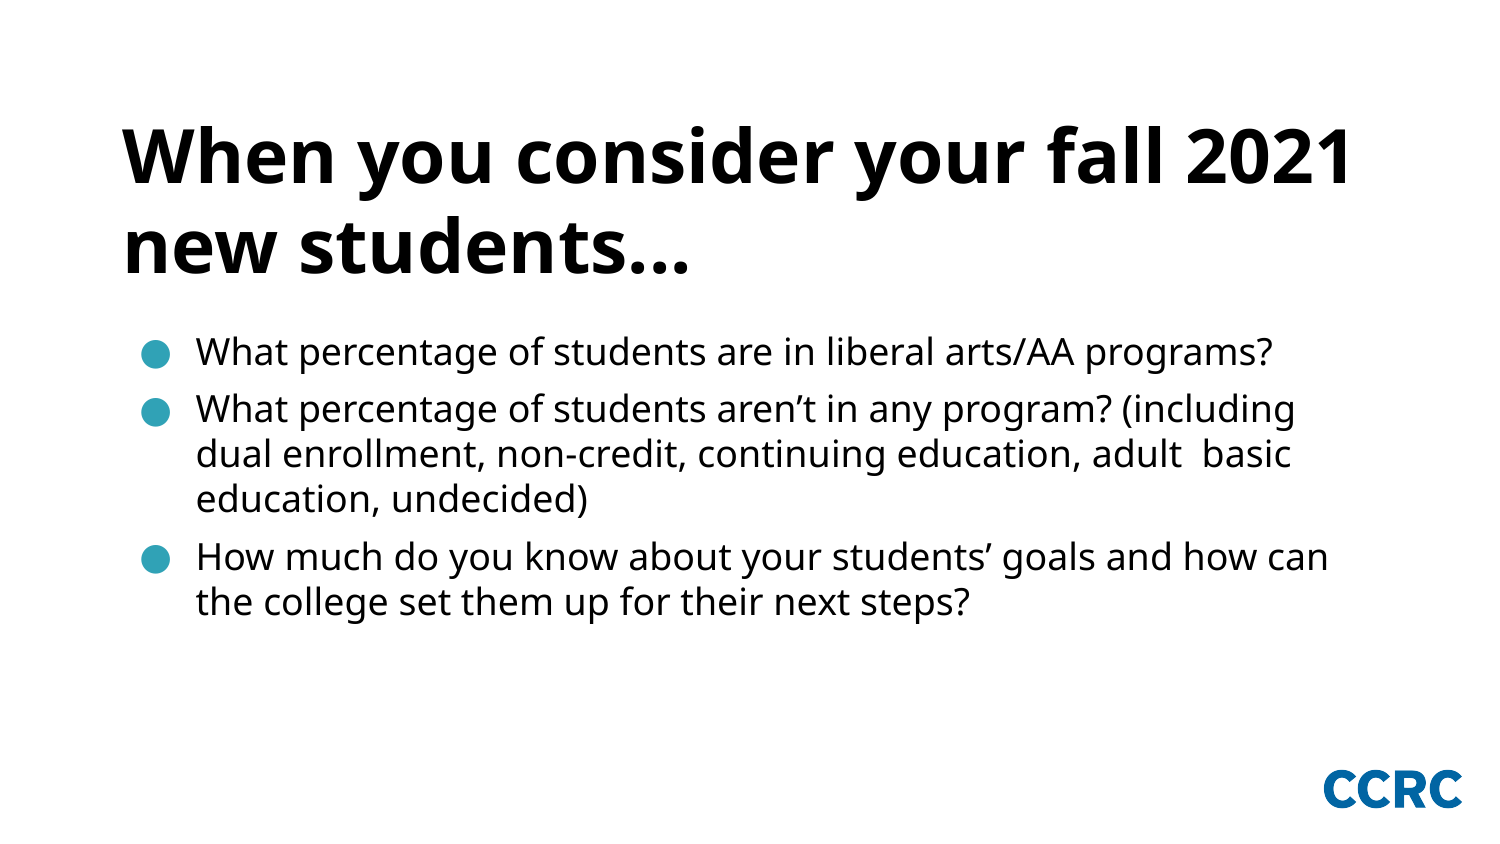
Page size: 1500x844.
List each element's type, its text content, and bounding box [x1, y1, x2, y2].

title When you consider your fall 2021 new students... [107, 93, 1390, 234]
picture [1321, 763, 1465, 815]
list What percentage of students are in liberal arts/AA programs? What percentage of students aren’t in any program? (including dual enrollment, non-credit, continuing education, adult basic education, undecided) How much do you know about your students’ goals and how can the college set them up for their next steps? [105, 312, 1388, 756]
